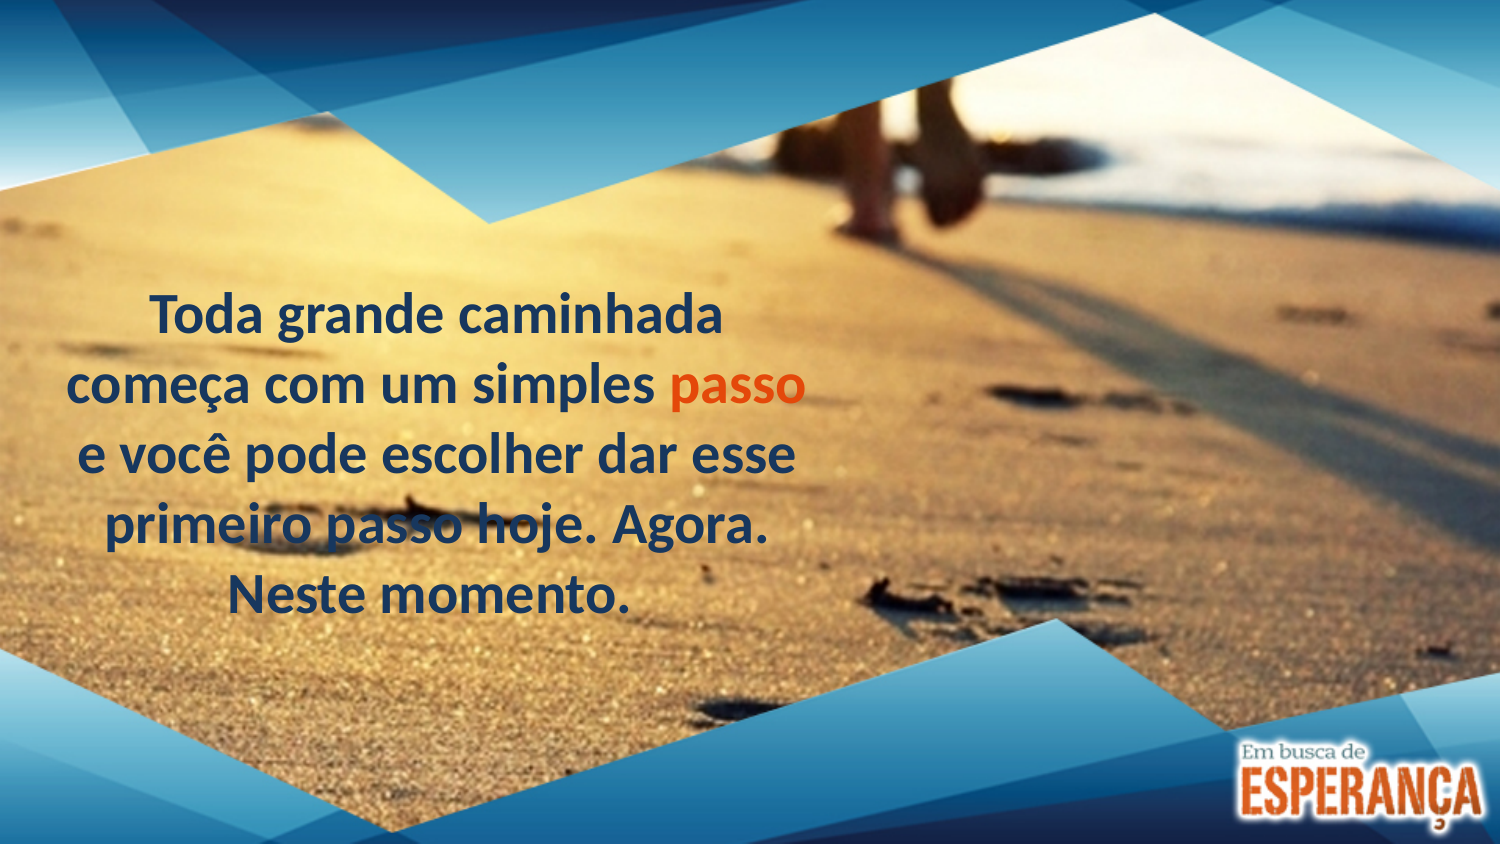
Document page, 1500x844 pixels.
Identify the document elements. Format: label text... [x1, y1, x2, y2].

picture [0, 0, 1500, 844]
text_box Toda grande caminhada começa com um simples passo e você pode escolher dar esse primeiro passo hoje. Agora. Neste momento. [41, 268, 833, 633]
